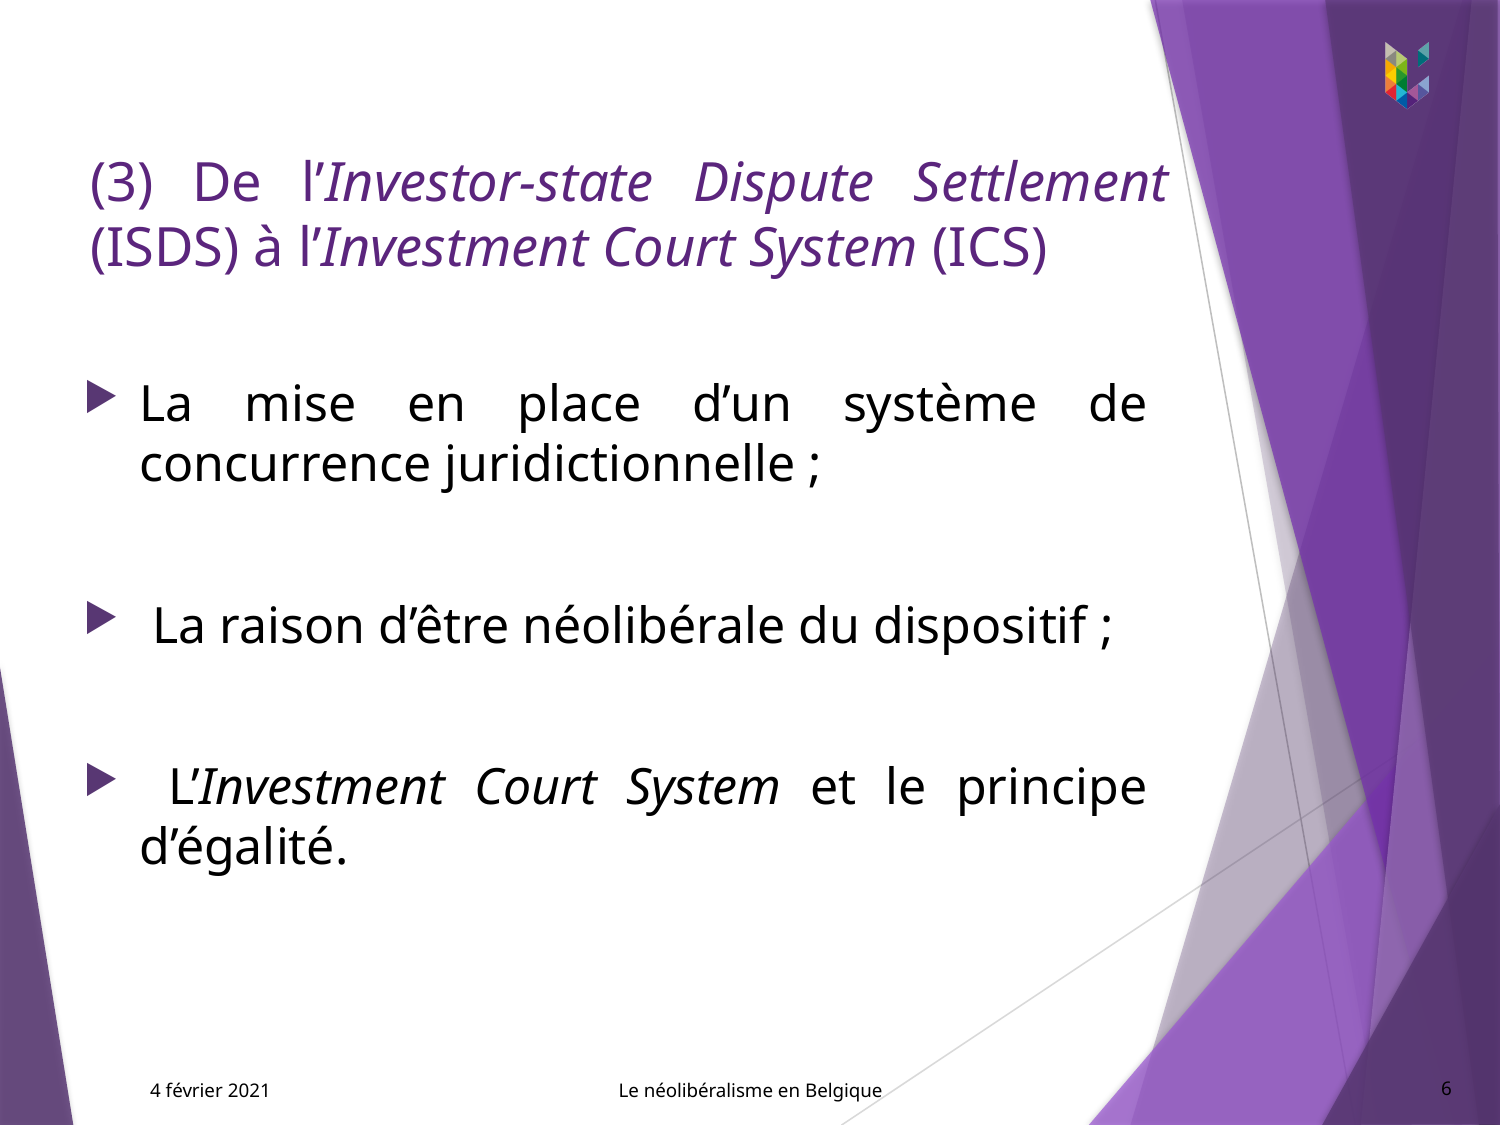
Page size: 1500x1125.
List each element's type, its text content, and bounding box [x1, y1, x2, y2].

title (3) De l’Investor-state Dispute Settlement (ISDS) à l’Investment Court System (ICS) [75, 140, 1185, 265]
text_box La mise en place d’un système de concurrence juridictionnelle ; La raison d’être néolibérale du dispositif ; L’Investment Court System et le principe d’égalité. [68, 364, 1163, 993]
footer Le néolibéralisme en Belgique [453, 1059, 1047, 1120]
slide_number 6 [1305, 1059, 1467, 1120]
slide_number 4 février 2021 [135, 1059, 440, 1120]
picture [1366, 16, 1448, 135]
